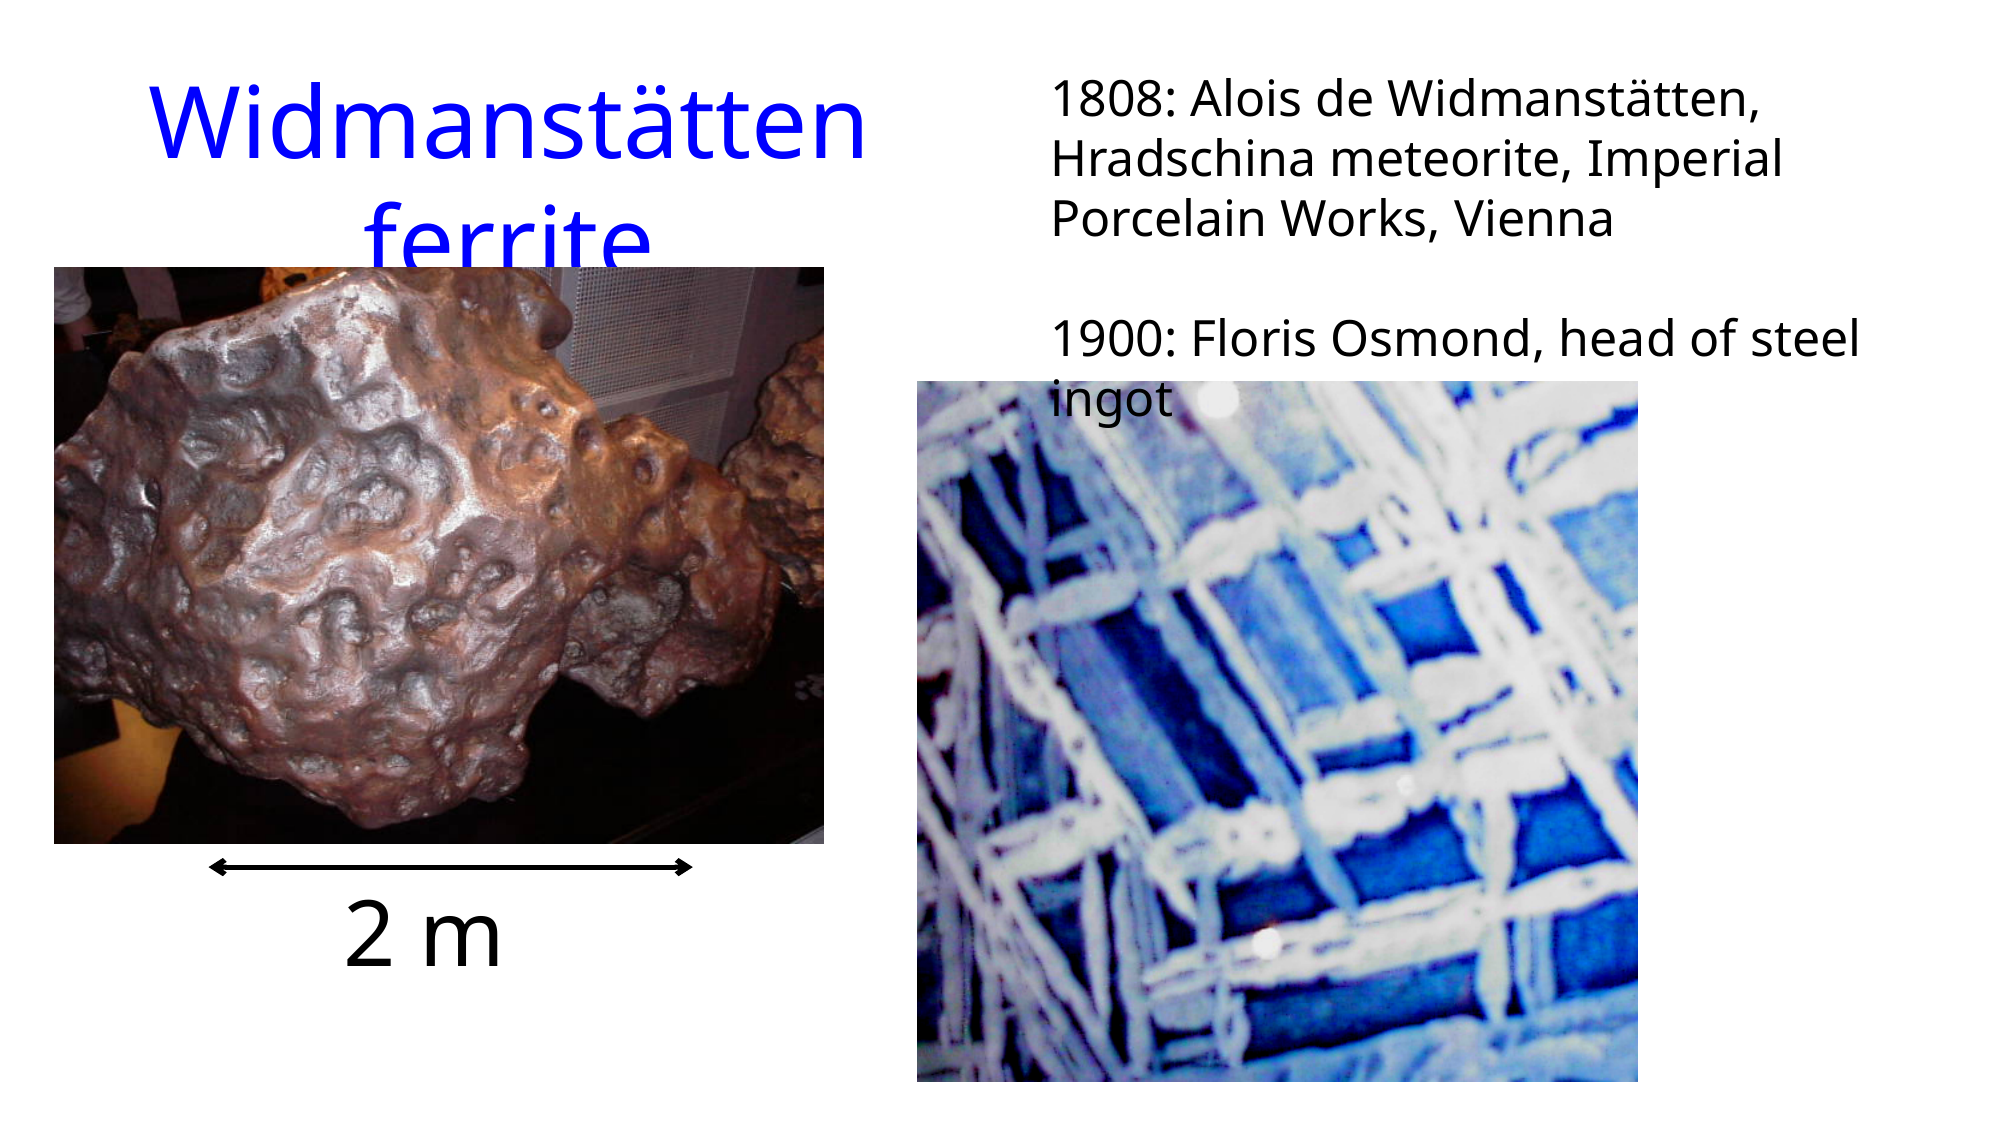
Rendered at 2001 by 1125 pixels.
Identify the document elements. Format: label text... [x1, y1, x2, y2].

picture [917, 381, 1639, 1082]
text_box Widmanstätten ferrite [31, 51, 989, 306]
picture [54, 266, 824, 845]
text_box 2 m [328, 876, 520, 992]
text_box 1808: Alois de Widmanstätten, Hradschina meteorite, Imperial Porcelain Works, Vienna 1900: Floris Osmond, head of steel ingot [1035, 58, 1898, 434]
